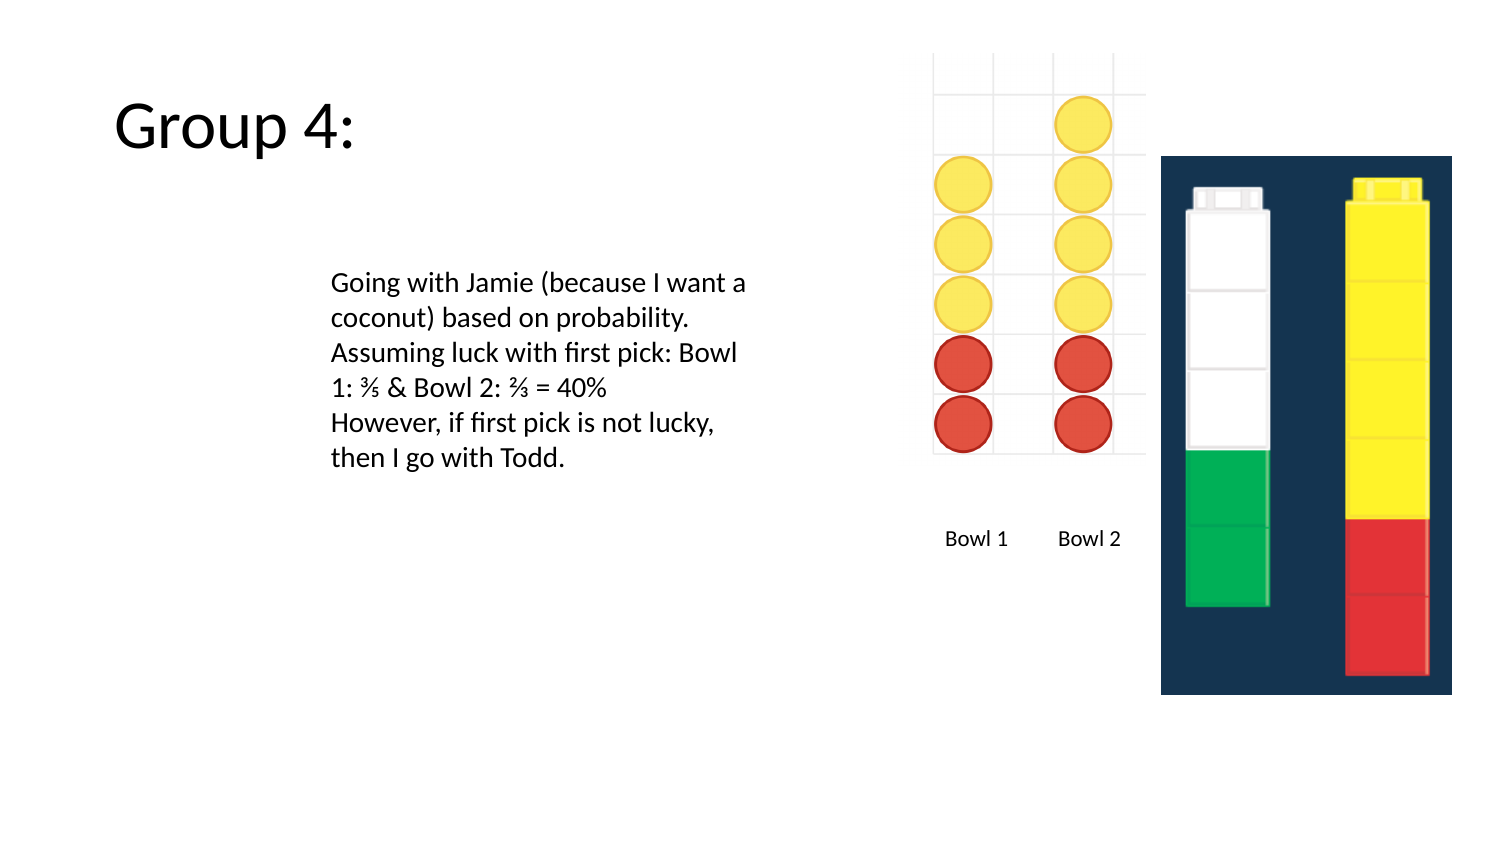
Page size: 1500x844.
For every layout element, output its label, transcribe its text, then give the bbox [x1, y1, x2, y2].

title Group 4: [103, 44, 1397, 208]
picture [898, 53, 1146, 466]
picture [1160, 156, 1452, 695]
text_box Bowl 1 [930, 508, 1033, 556]
text_box Bowl 2 [1043, 508, 1146, 556]
text_box Going with Jamie (because I want a coconut) based on probability. Assuming luck with first pick: Bowl 1: ⅗ & Bowl 2: ⅔ = 40% However, if first pick is not lucky, then I go with Todd. [315, 248, 778, 448]
